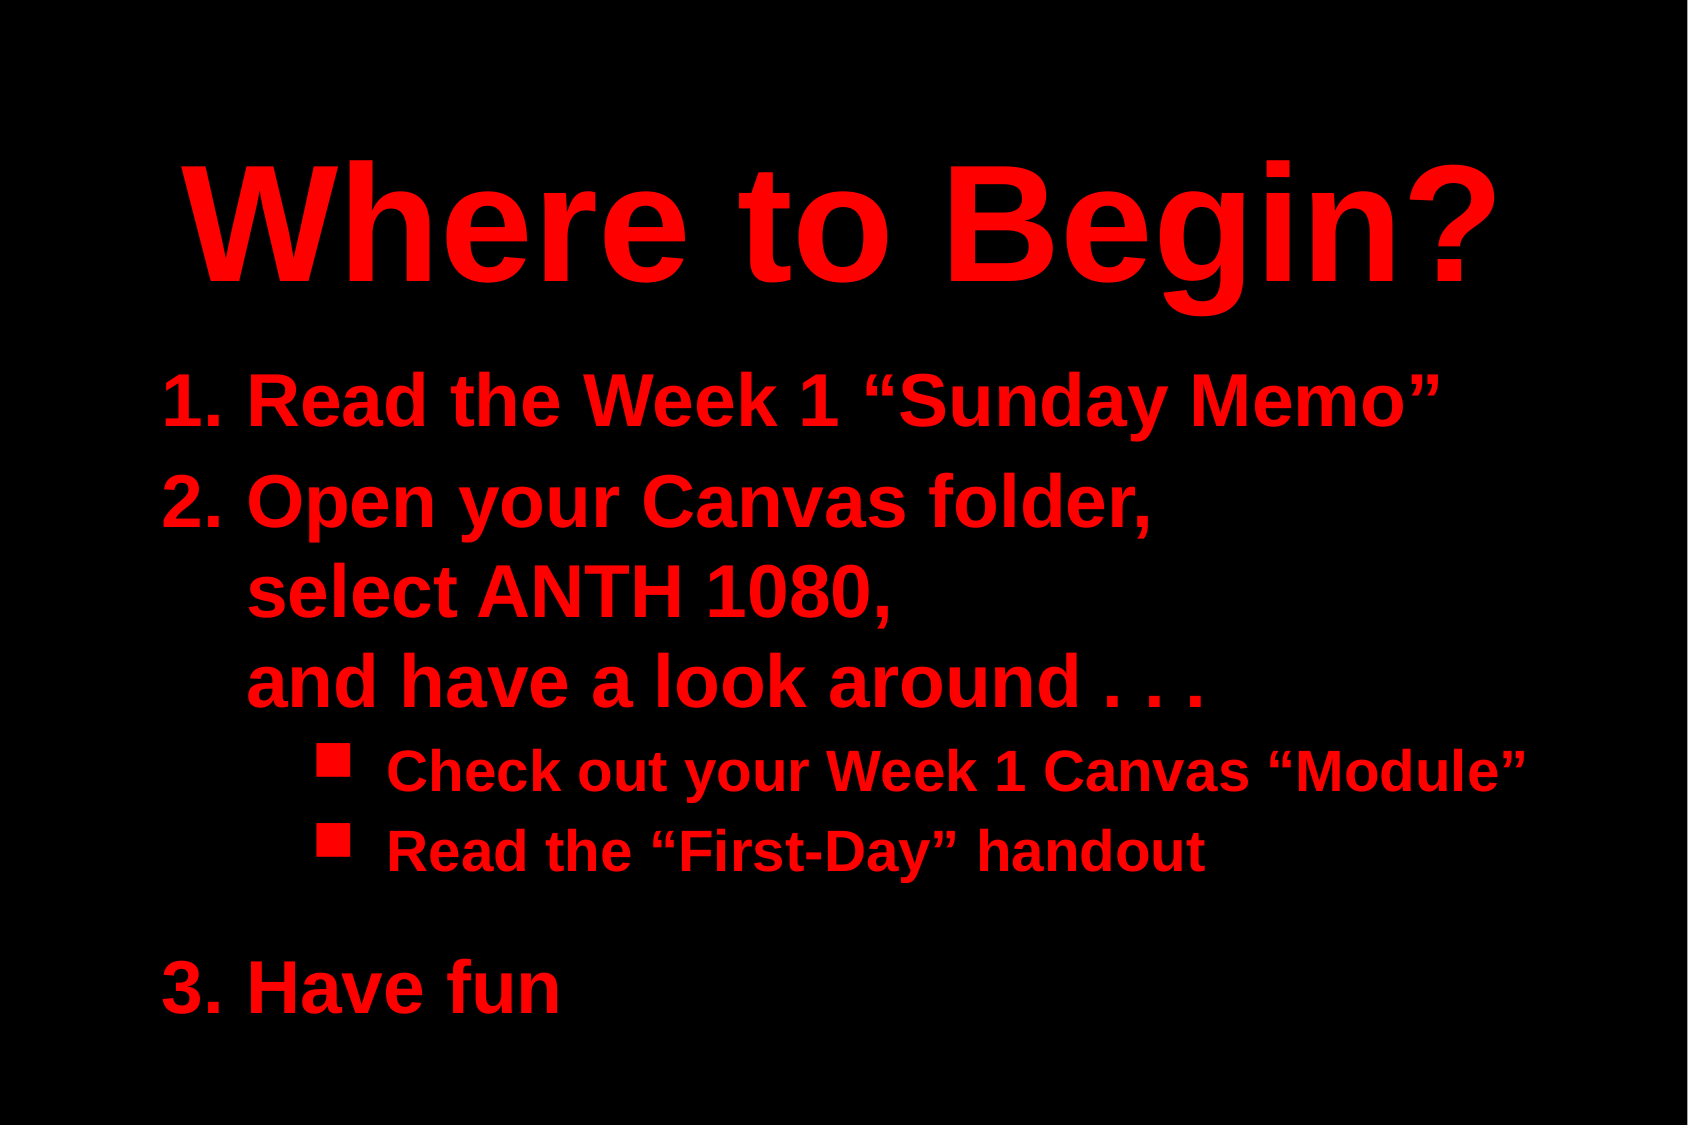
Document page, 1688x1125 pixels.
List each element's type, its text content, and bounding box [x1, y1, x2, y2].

text_box Read the Week 1 “Sunday Memo” Open your Canvas folder, select ANTH 1080, and have a look around . . . Check out your Week 1 Canvas “Module” Read the “First-Day” handout Have fun [81, 299, 1569, 1036]
text_box Where to Begin? [155, 7, 1533, 299]
